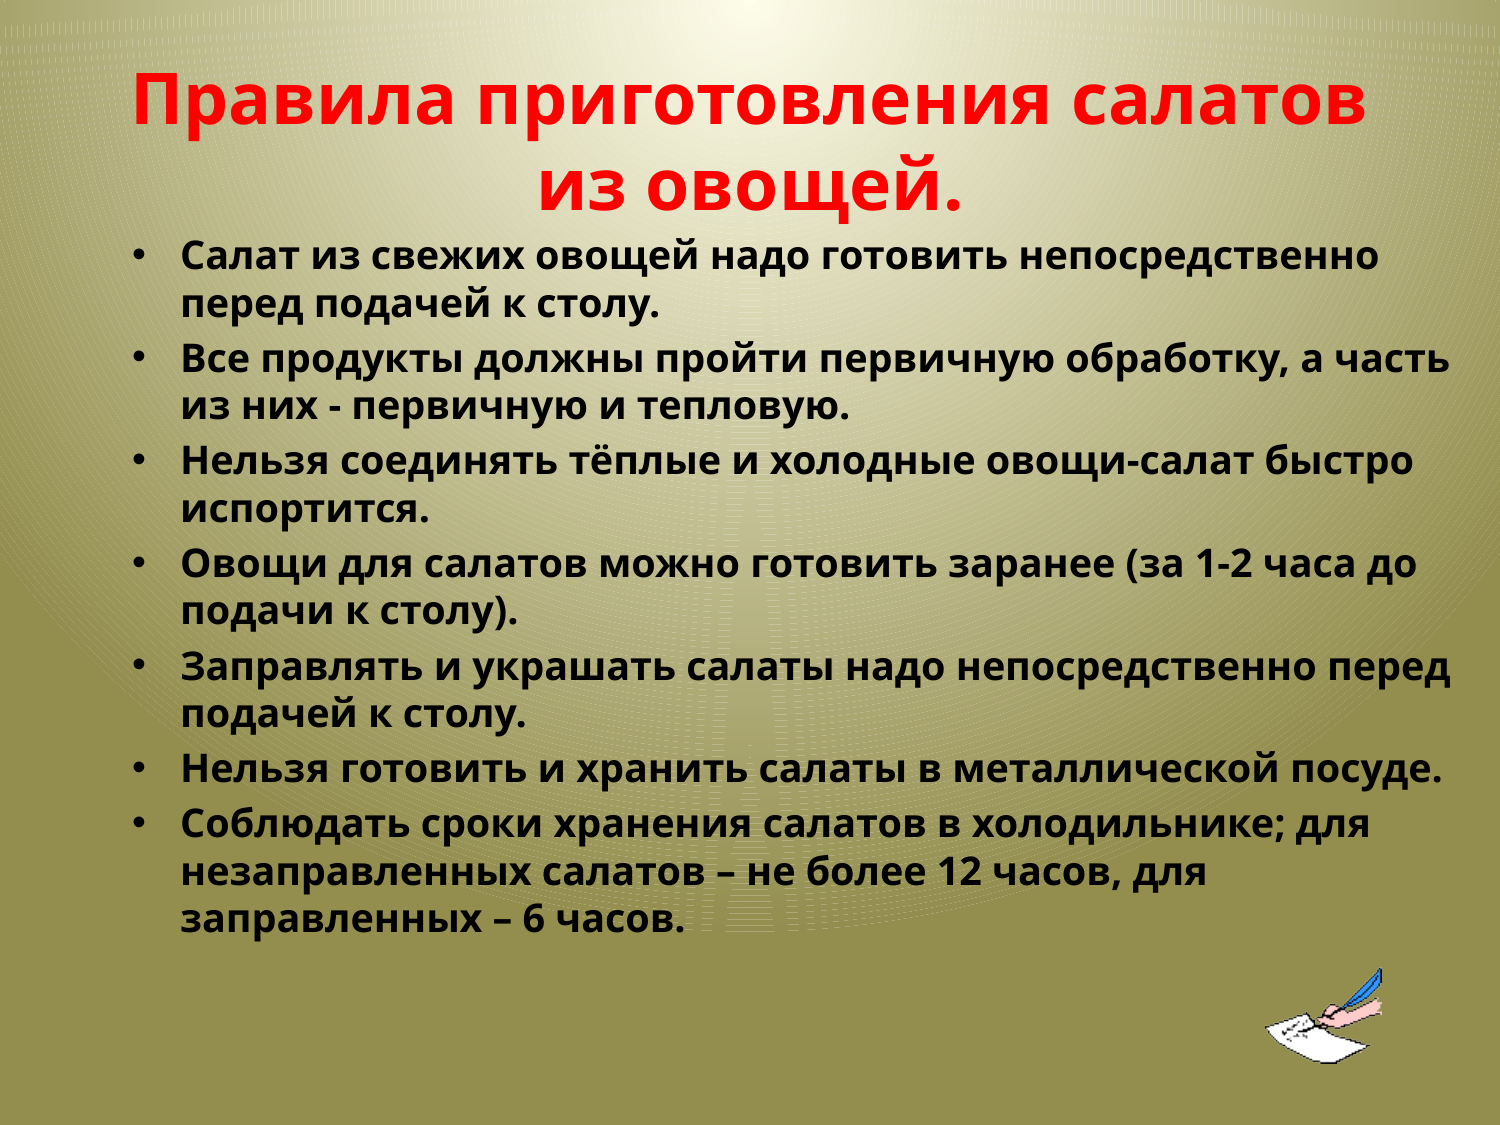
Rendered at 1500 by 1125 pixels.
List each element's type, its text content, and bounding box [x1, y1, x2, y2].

list Салат из свежих овощей надо готовить непосредственно перед подачей к столу. Все продукты должны пройти первичную обработку, а часть из них - первичную и тепловую. Нельзя соединять тёплые и холодные овощи-салат быстро испортится. Овощи для салатов можно готовить заранее (за 1-2 часа до подачи к столу). Заправлять и украшать салаты надо непосредственно перед подачей к столу. Нельзя готовить и хранить салаты в металлической посуде. Соблюдать сроки хранения салатов в холодильнике; для незаправленных салатов – не более 12 часов, для заправленных – 6 часов. [117, 222, 1468, 966]
picture [1265, 960, 1382, 1065]
title Правила приготовления салатов из овощей. [75, 45, 1425, 233]
